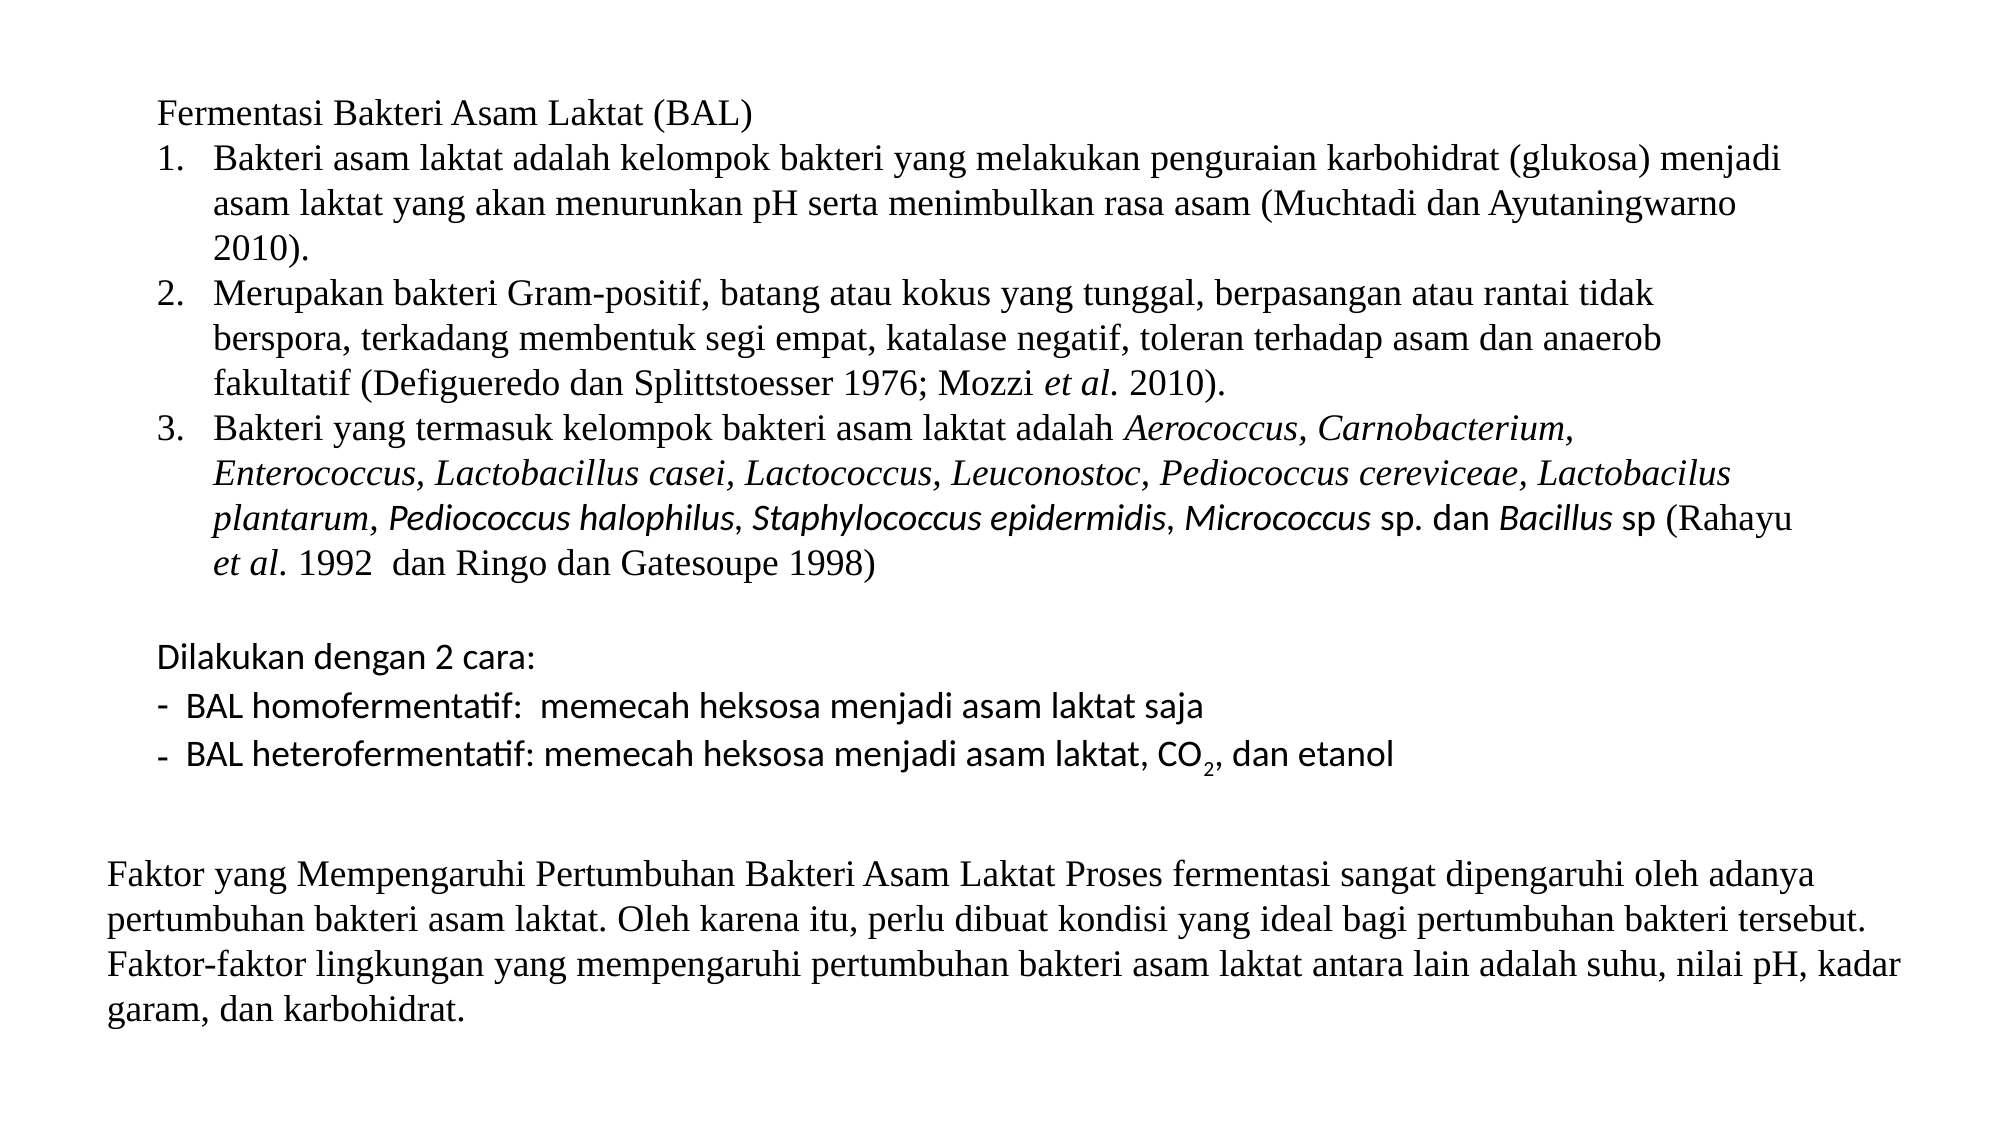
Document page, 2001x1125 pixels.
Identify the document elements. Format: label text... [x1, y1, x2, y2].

text_box Faktor yang Mempengaruhi Pertumbuhan Bakteri Asam Laktat Proses fermentasi sangat dipengaruhi oleh adanya pertumbuhan bakteri asam laktat. Oleh karena itu, perlu dibuat kondisi yang ideal bagi pertumbuhan bakteri tersebut. Faktor-faktor lingkungan yang mempengaruhi pertumbuhan bakteri asam laktat antara lain adalah suhu, nilai pH, kadar garam, dan karbohidrat. [92, 841, 1972, 1036]
text_box Fermentasi Bakteri Asam Laktat (BAL) Bakteri asam laktat adalah kelompok bakteri yang melakukan penguraian karbohidrat (glukosa) menjadi asam laktat yang akan menurunkan pH serta menimbulkan rasa asam (Muchtadi dan Ayutaningwarno 2010). Merupakan bakteri Gram-positif, batang atau kokus yang tunggal, berpasangan atau rantai tidak berspora, terkadang membentuk segi empat, katalase negatif, toleran terhadap asam dan anaerob fakultatif (Defigueredo dan Splittstoesser 1976; Mozzi et al. 2010). Bakteri yang termasuk kelompok bakteri asam laktat adalah Aerococcus, Carnobacterium, Enterococcus, Lactobacillus casei, Lactococcus, Leuconostoc, Pediococcus cereviceae, Lactobacilus plantarum, Pediococcus halophilus, Staphylococcus epidermidis, Micrococcus sp. dan Bacillus sp (Rahayu et al. 1992 dan Ringo dan Gatesoupe 1998) Dilakukan dengan 2 cara: BAL homofermentatif: memecah heksosa menjadi asam laktat saja BAL heterofermentatif: memecah heksosa menjadi asam laktat, CO2, dan etanol [142, 80, 1809, 833]
